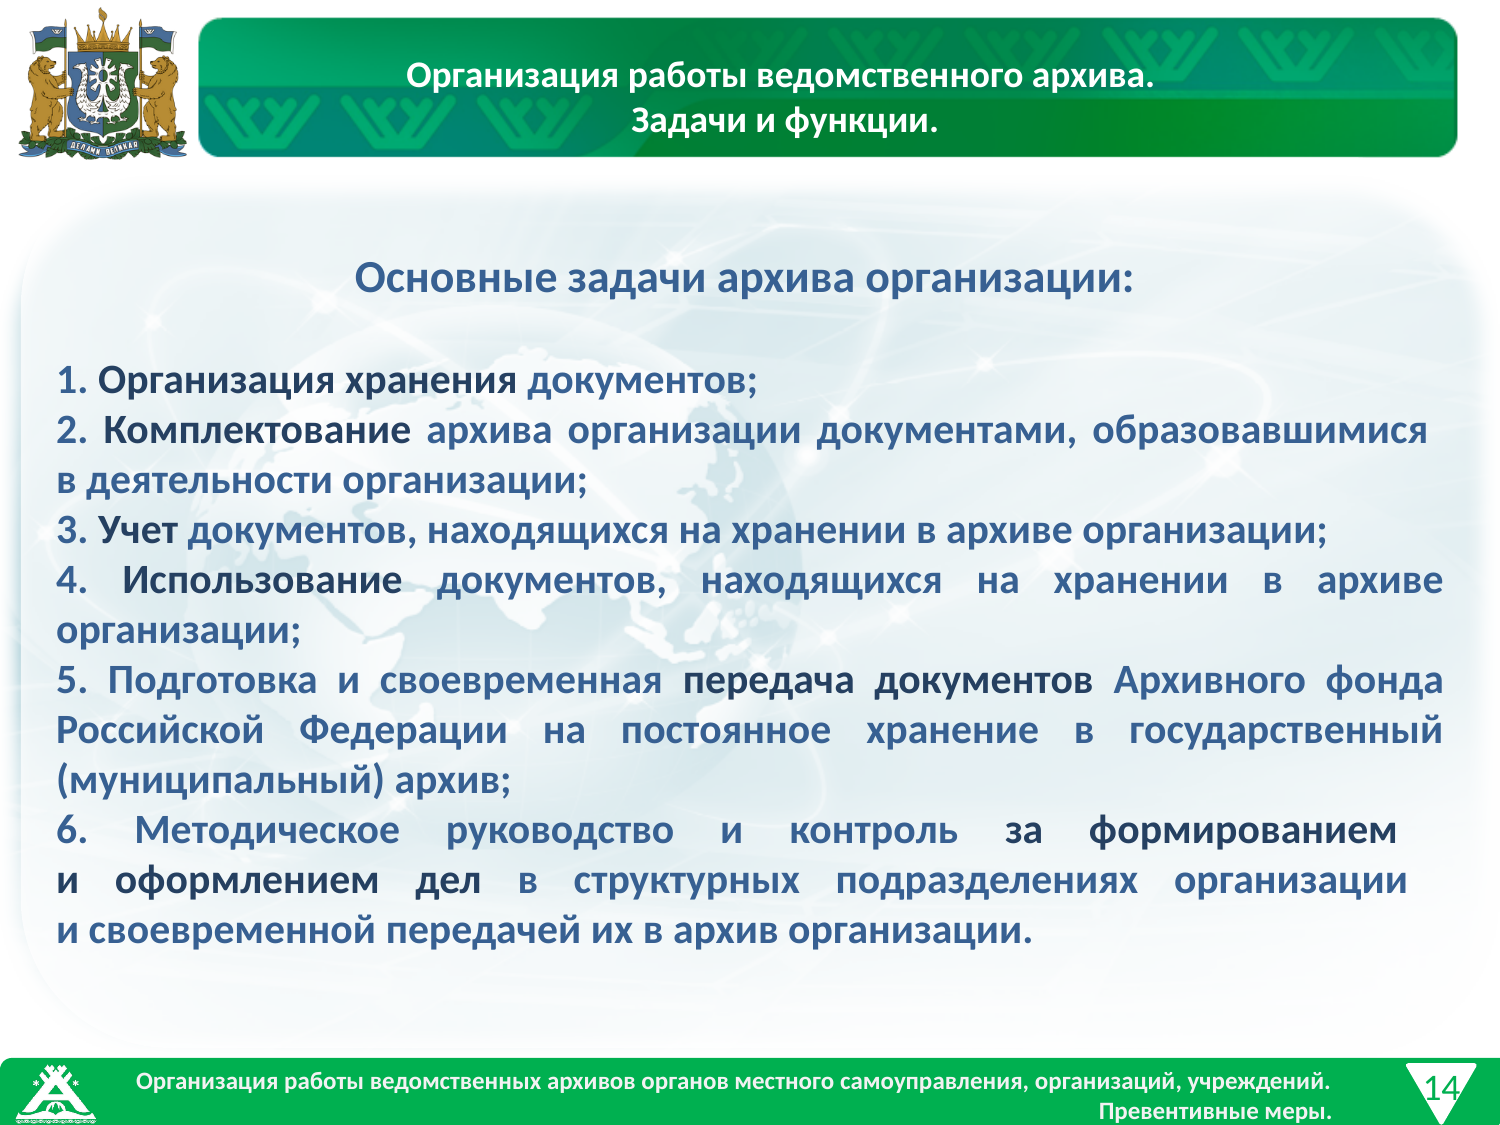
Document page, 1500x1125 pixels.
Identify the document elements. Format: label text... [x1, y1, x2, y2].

picture [11, 1059, 99, 1125]
text_box Организация работы ведомственного архива. Задачи и функции. [159, 42, 1412, 148]
picture [18, 0, 1477, 166]
text_box Основные задачи архива организации: 1. Организация хранения документов; 2. Комплектование архива организации документами, образовавшимися в деятельности организации; 3. Учет документов, находящихся на хранении в архиве организации; 4. Использование документов, находящихся на хранении в архиве организации; 5. Подготовка и своевременная передача документов Архивного фонда Российской Федерации на постоянное хранение в государственный (муниципальный) архив; 6. Методическое руководство и контроль за формированием и оформлением дел в структурных подразделениях организации и своевременной передачей их в архив организации. [41, 184, 1459, 1010]
